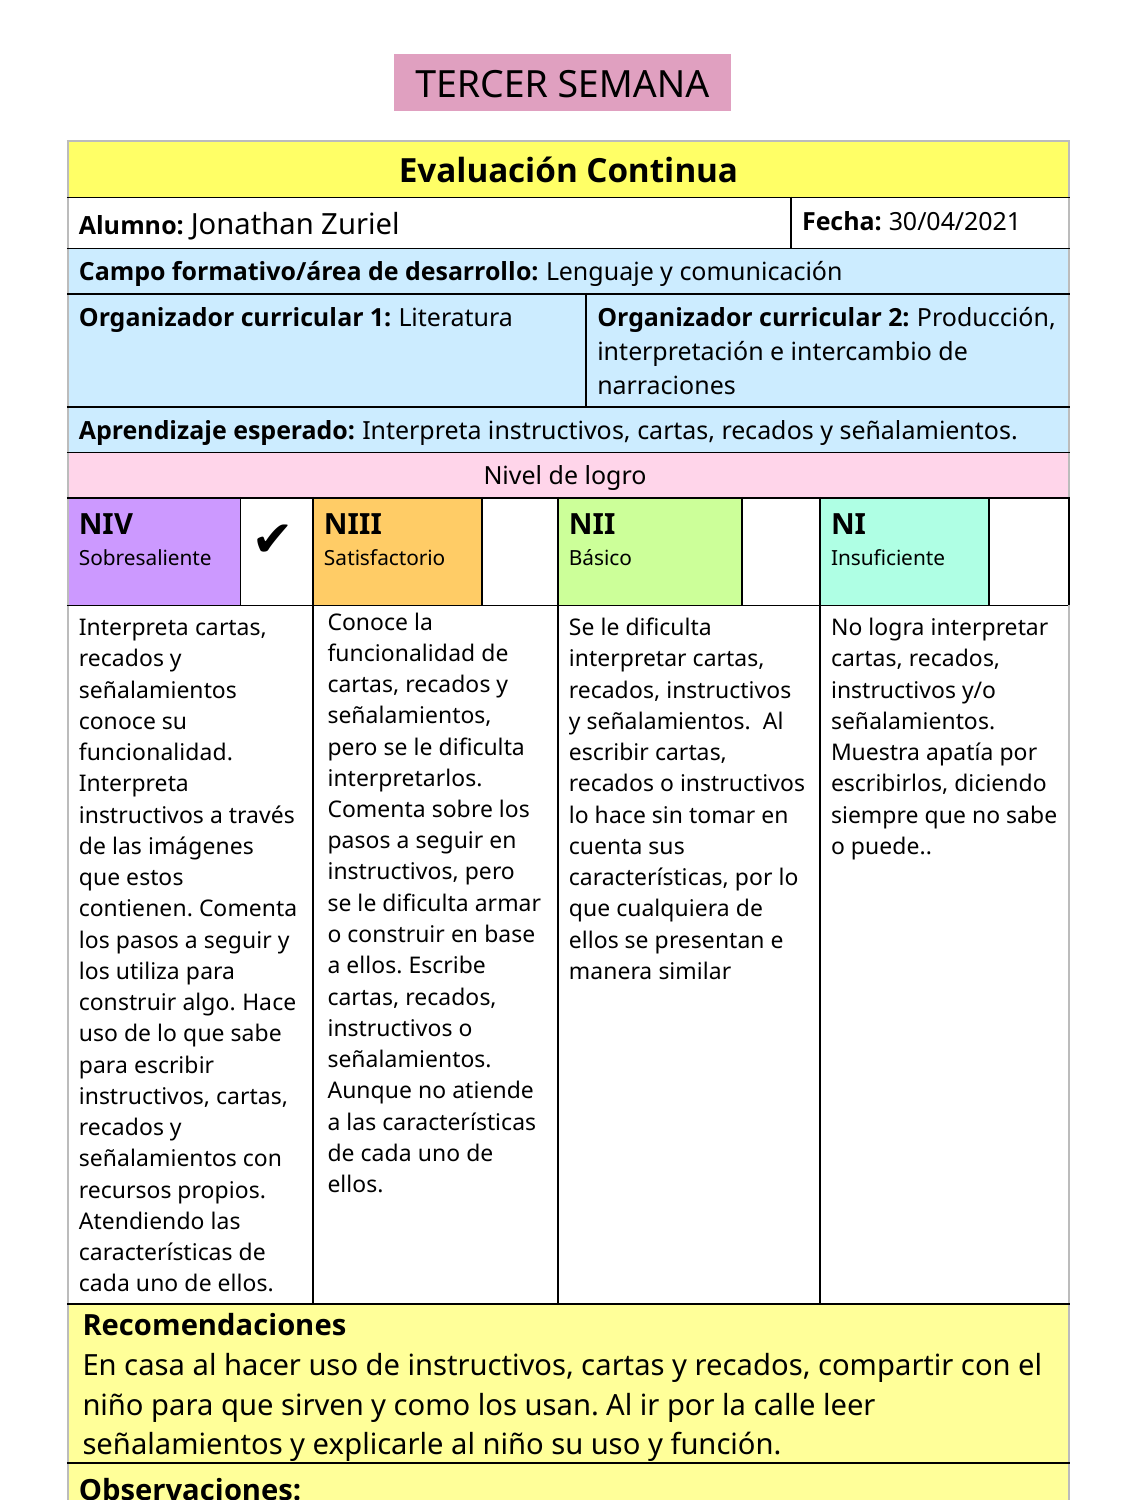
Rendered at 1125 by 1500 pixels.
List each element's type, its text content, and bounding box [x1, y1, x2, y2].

table_cell Fecha: 30/04/2021 [792, 198, 1068, 248]
table_cell NIV Sobresaliente [69, 499, 240, 605]
table_cell NII Básico [559, 499, 741, 605]
table_cell Recomendaciones En casa al hacer uso de instructivos, cartas y recados, compartir con el niño para que sirven y como los usan. Al ir por la calle leer señalamientos y explicarle al niño su uso y función. [69, 1305, 1068, 1462]
table_cell Conoce la funcionalidad de cartas, recados y señalamientos, pero se le dificulta interpretarlos. Comenta sobre los pasos a seguir en instructivos, pero se le dificulta armar o construir en base a ellos. Escribe cartas, recados, instructivos o señalamientos. Aunque no atiende a las características de cada uno de ellos. [314, 606, 557, 1303]
table_cell Campo formativo/área de desarrollo: Lenguaje y comunicación [69, 249, 1068, 293]
table_cell Observaciones: El alumno reconoce lo que son los instructivos y diferenciar el paso a paso sin ayuda [69, 1464, 1068, 1500]
table_cell NI Insuficiente [821, 499, 988, 605]
table_cell Alumno: Jonathan Zuriel [69, 198, 790, 248]
table_header Evaluación Continua [69, 142, 1068, 197]
table_cell Nivel de logro [69, 453, 1068, 497]
table_cell NIII Satisfactorio [314, 499, 481, 605]
table_cell No logra interpretar cartas, recados, instructivos y/o señalamientos. Muestra apatía por escribirlos, diciendo siempre que no sabe o puede.. [821, 606, 1068, 1303]
table_cell [483, 499, 557, 605]
table_cell Organizador curricular 1: Literatura [69, 295, 585, 406]
table_cell [990, 499, 1068, 605]
table_cell Interpreta cartas, recados y señalamientos conoce su funcionalidad. Interpreta instructivos a través de las imágenes que estos contienen. Comenta los pasos a seguir y los utiliza para construir algo. Hace uso de lo que sabe para escribir instructivos, cartas, recados y señalamientos con recursos propios. Atendiendo las características de cada uno de ellos. [69, 606, 312, 1303]
table_cell Aprendizaje esperado: Interpreta instructivos, cartas, recados y señalamientos. [69, 408, 1068, 452]
table_cell ✔ [241, 499, 312, 605]
text_box TERCER SEMANA [394, 54, 731, 111]
table_cell Se le dificulta interpretar cartas, recados, instructivos y señalamientos. Al escribir cartas, recados o instructivos lo hace sin tomar en cuenta sus características, por lo que cualquiera de ellos se presentan e manera similar [559, 606, 819, 1303]
table_cell [743, 499, 819, 605]
table_cell Organizador curricular 2: Producción, interpretación e intercambio de narraciones [587, 295, 1068, 406]
